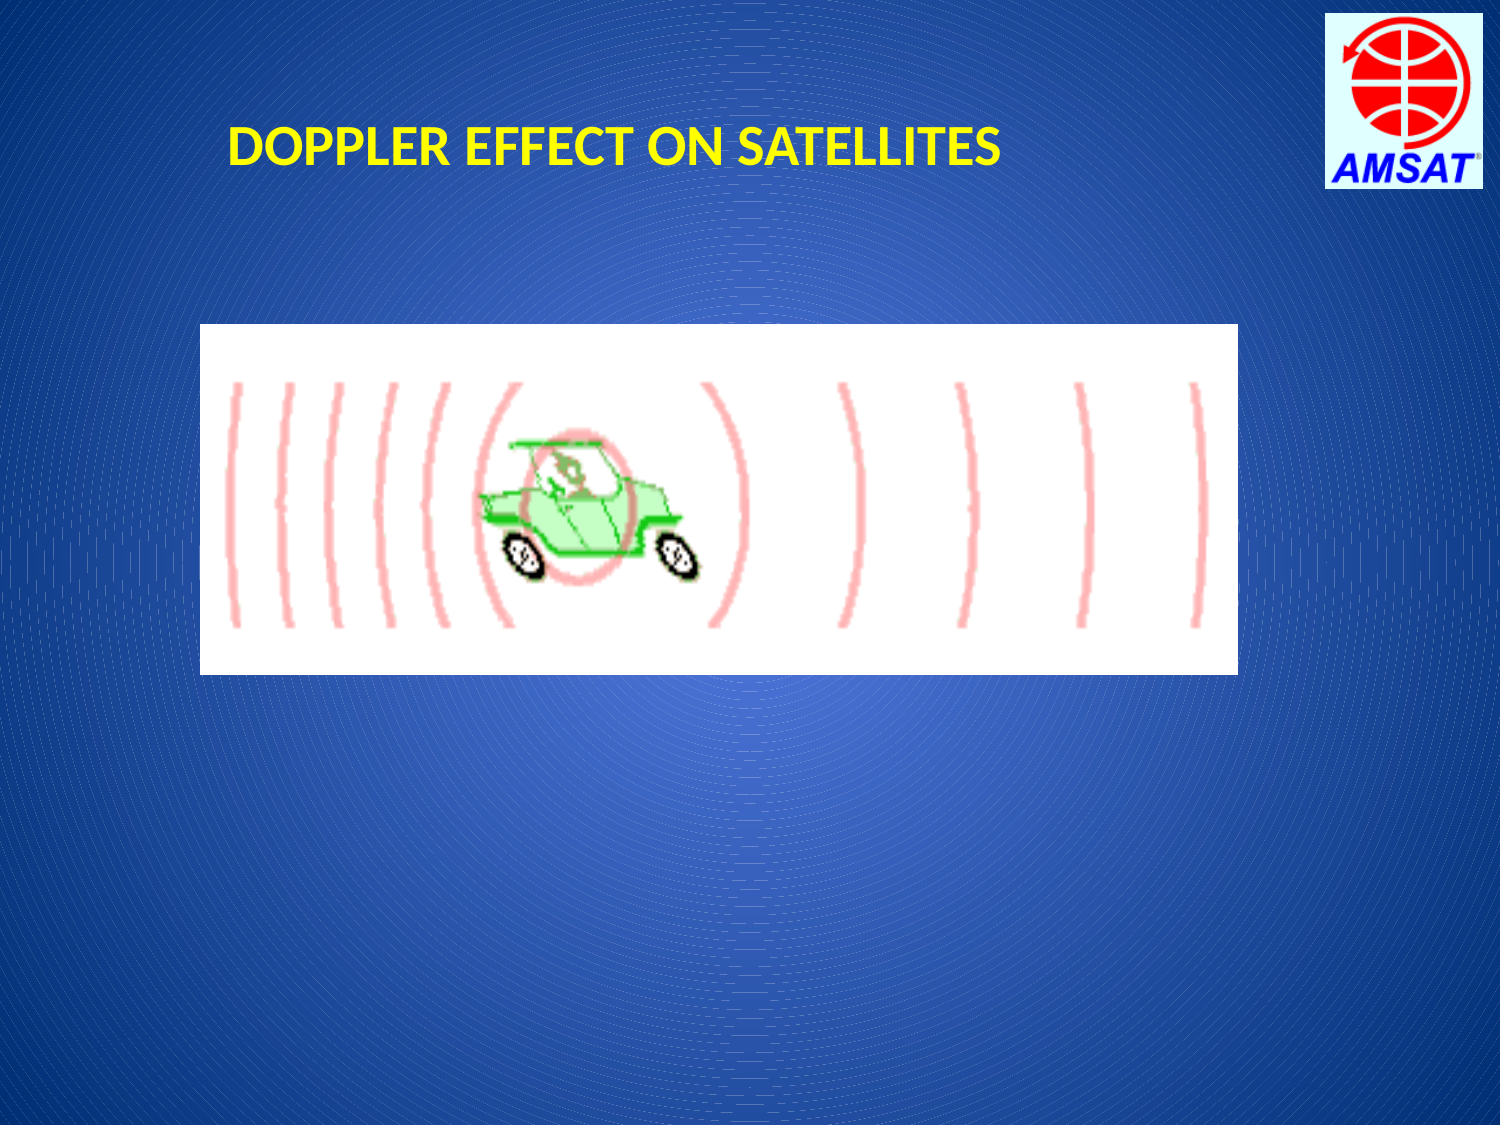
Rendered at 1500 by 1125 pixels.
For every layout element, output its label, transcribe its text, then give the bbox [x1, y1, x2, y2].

text_box DOPPLER EFFECT ON SATELLITES [212, 99, 1213, 185]
picture [199, 324, 1238, 676]
picture [1324, 13, 1483, 189]
